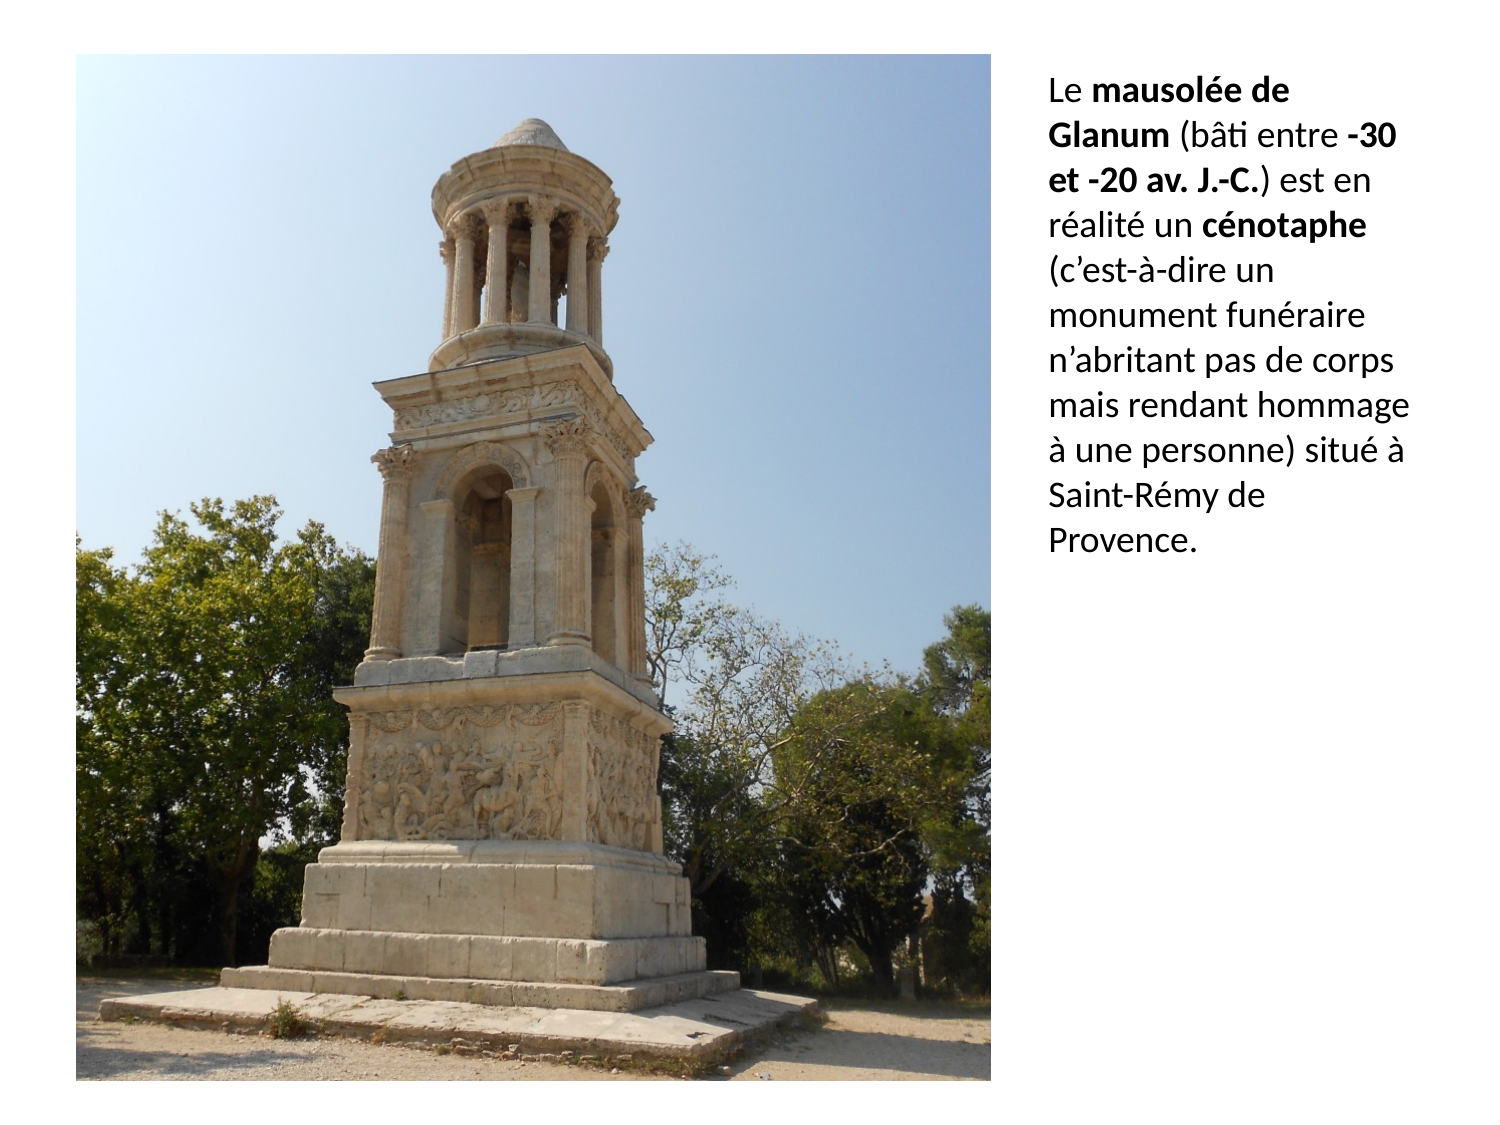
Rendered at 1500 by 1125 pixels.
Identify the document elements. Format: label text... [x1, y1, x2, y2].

text_box Le mausolée de Glanum (bâti entre -30 et -20 av. J.-C.) est en réalité un cénotaphe (c’est-à-dire un monument funéraire n’abritant pas de corps mais rendant hommage à une personne) situé à Saint-Rémy de Provence. [1033, 57, 1436, 568]
picture [76, 54, 991, 1081]
